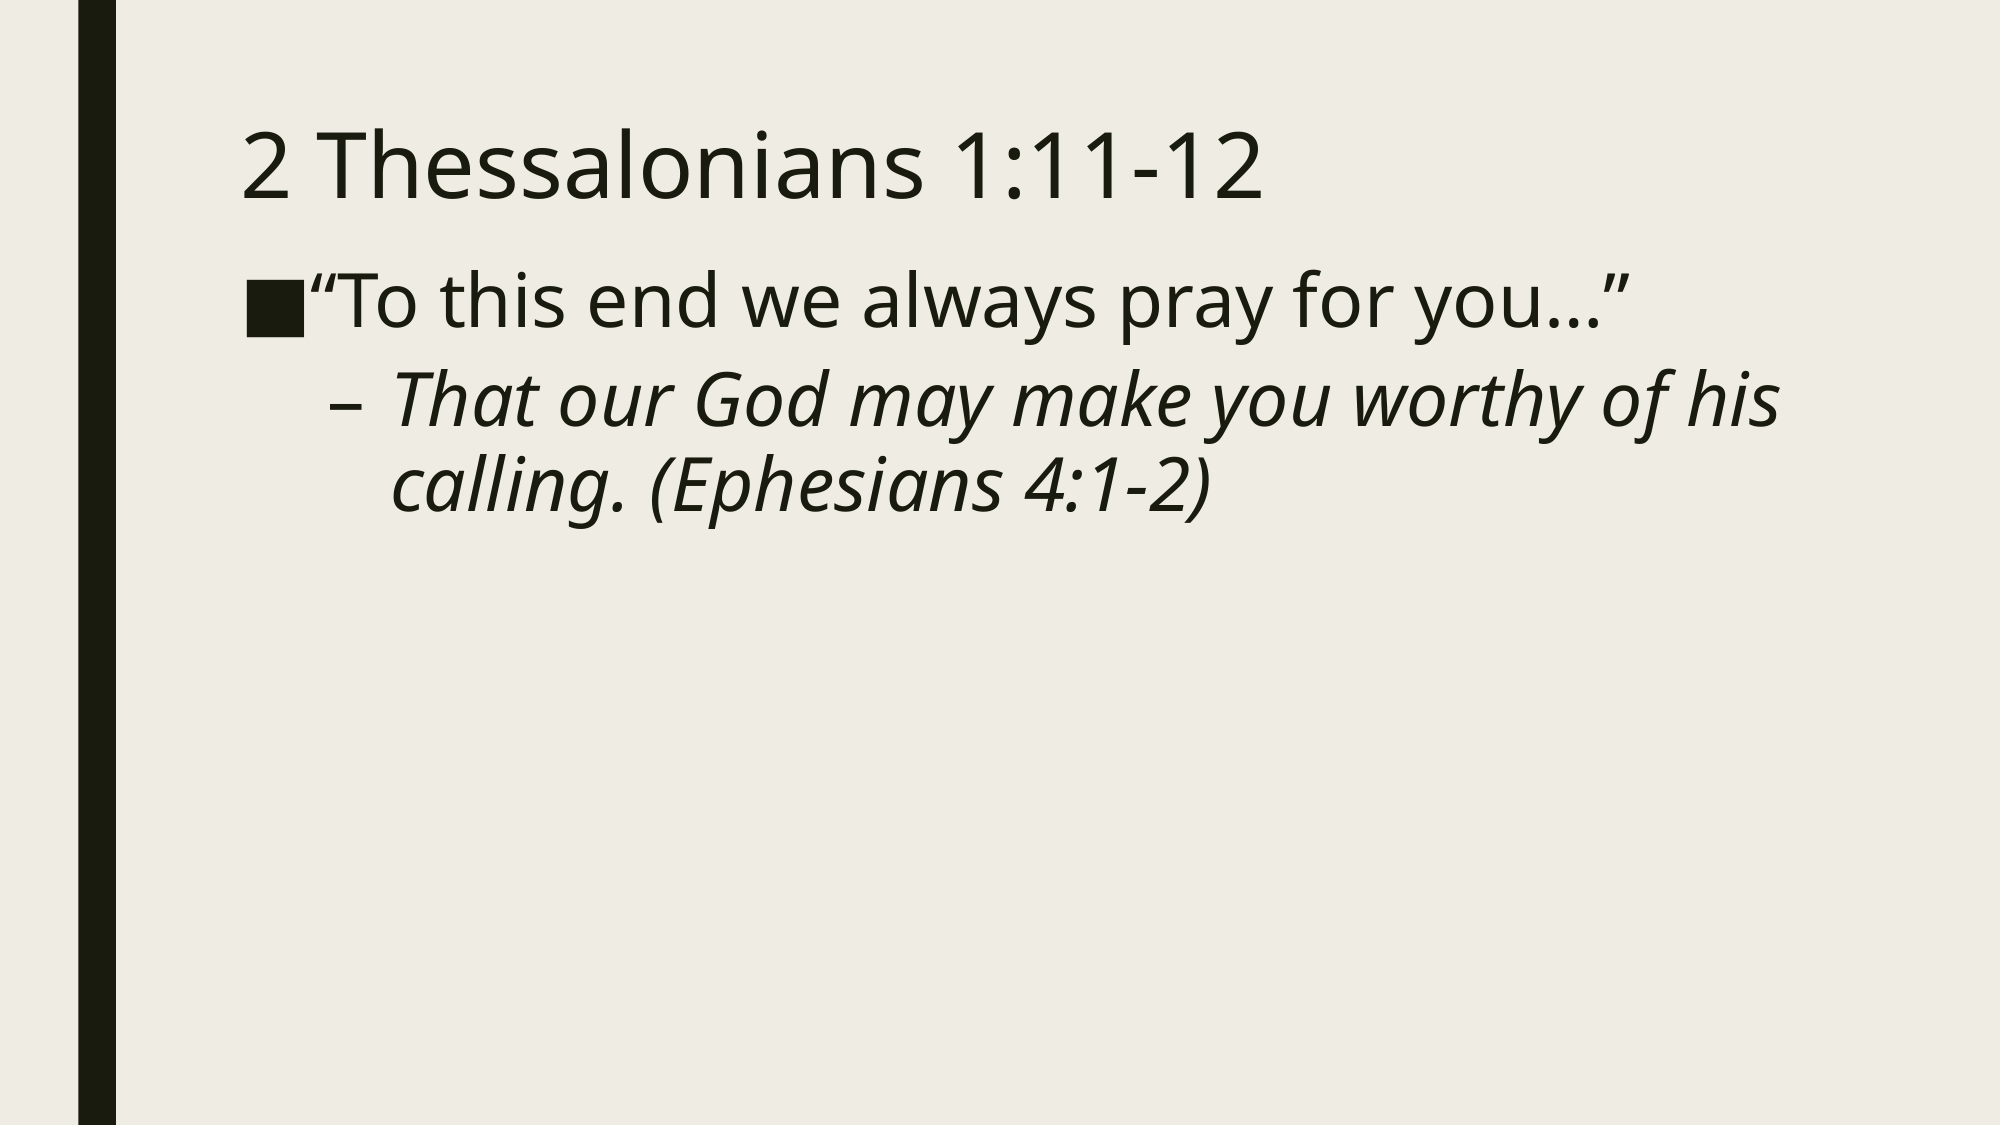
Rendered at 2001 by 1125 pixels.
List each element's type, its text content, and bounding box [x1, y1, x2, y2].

list “To this end we always pray for you…” That our God may make you worthy of his calling. (Ephesians 4:1-2) [225, 252, 1800, 963]
title 2 Thessalonians 1:11-12 [225, 112, 1800, 252]
